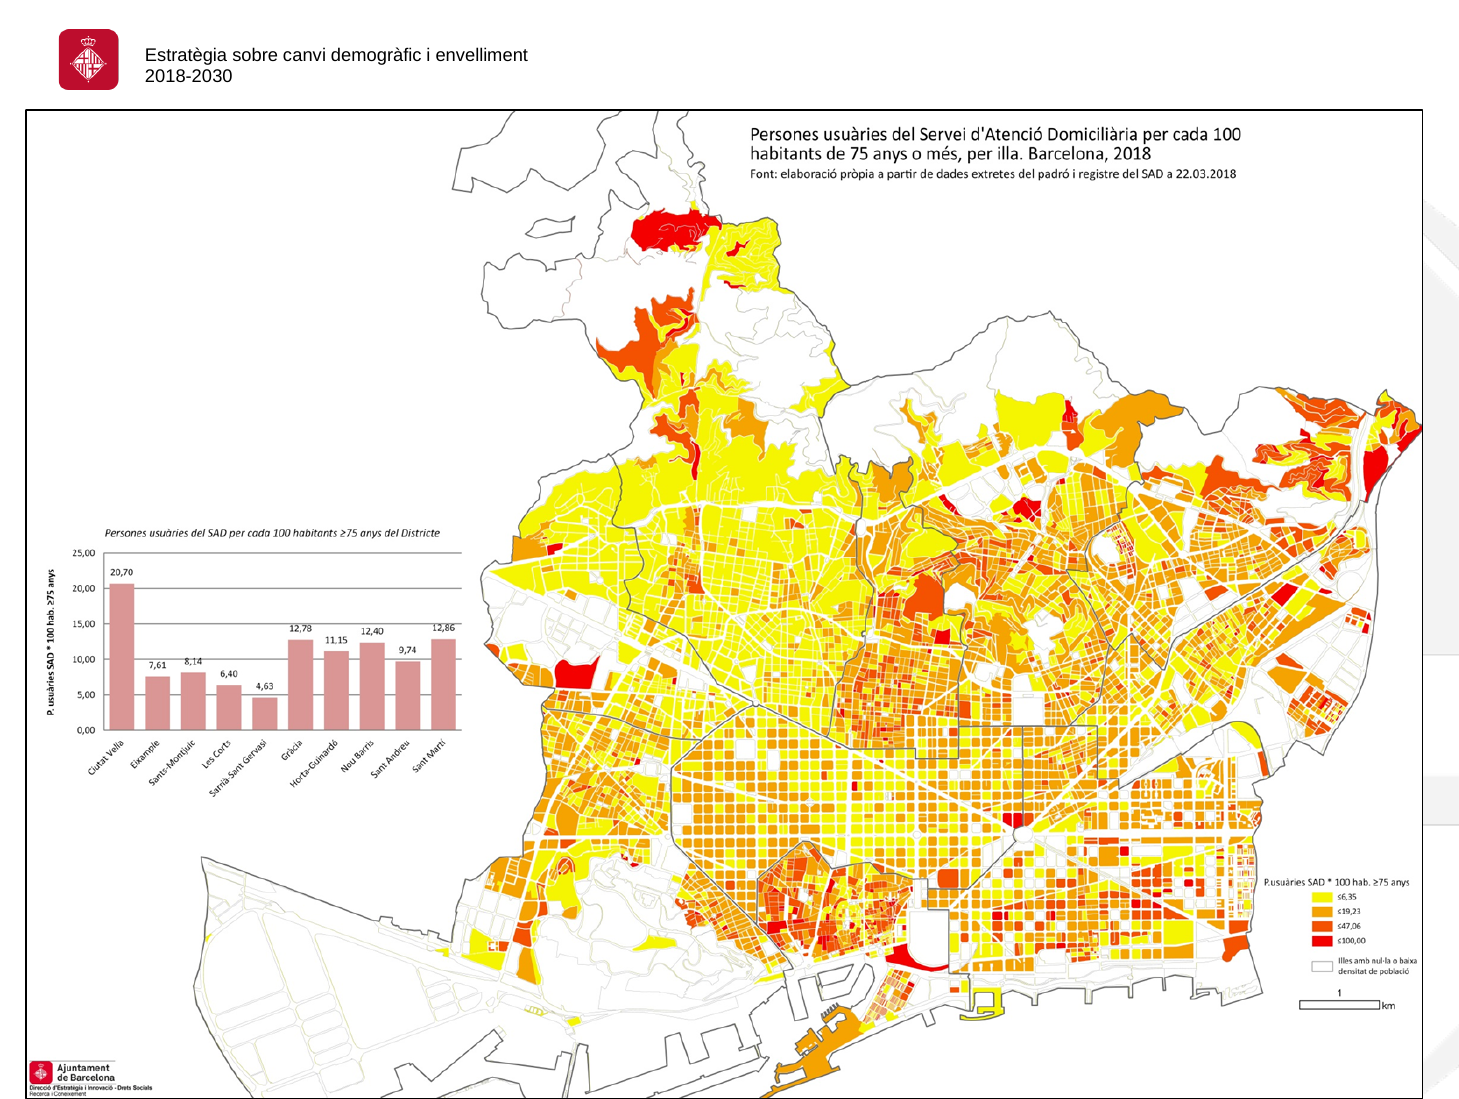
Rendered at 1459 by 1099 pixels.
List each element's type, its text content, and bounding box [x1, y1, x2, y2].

picture [24, 109, 1459, 1099]
text_box Estratègia sobre canvi demogràfic i envelliment 2018-2030 [130, 35, 789, 109]
picture [58, 29, 120, 93]
